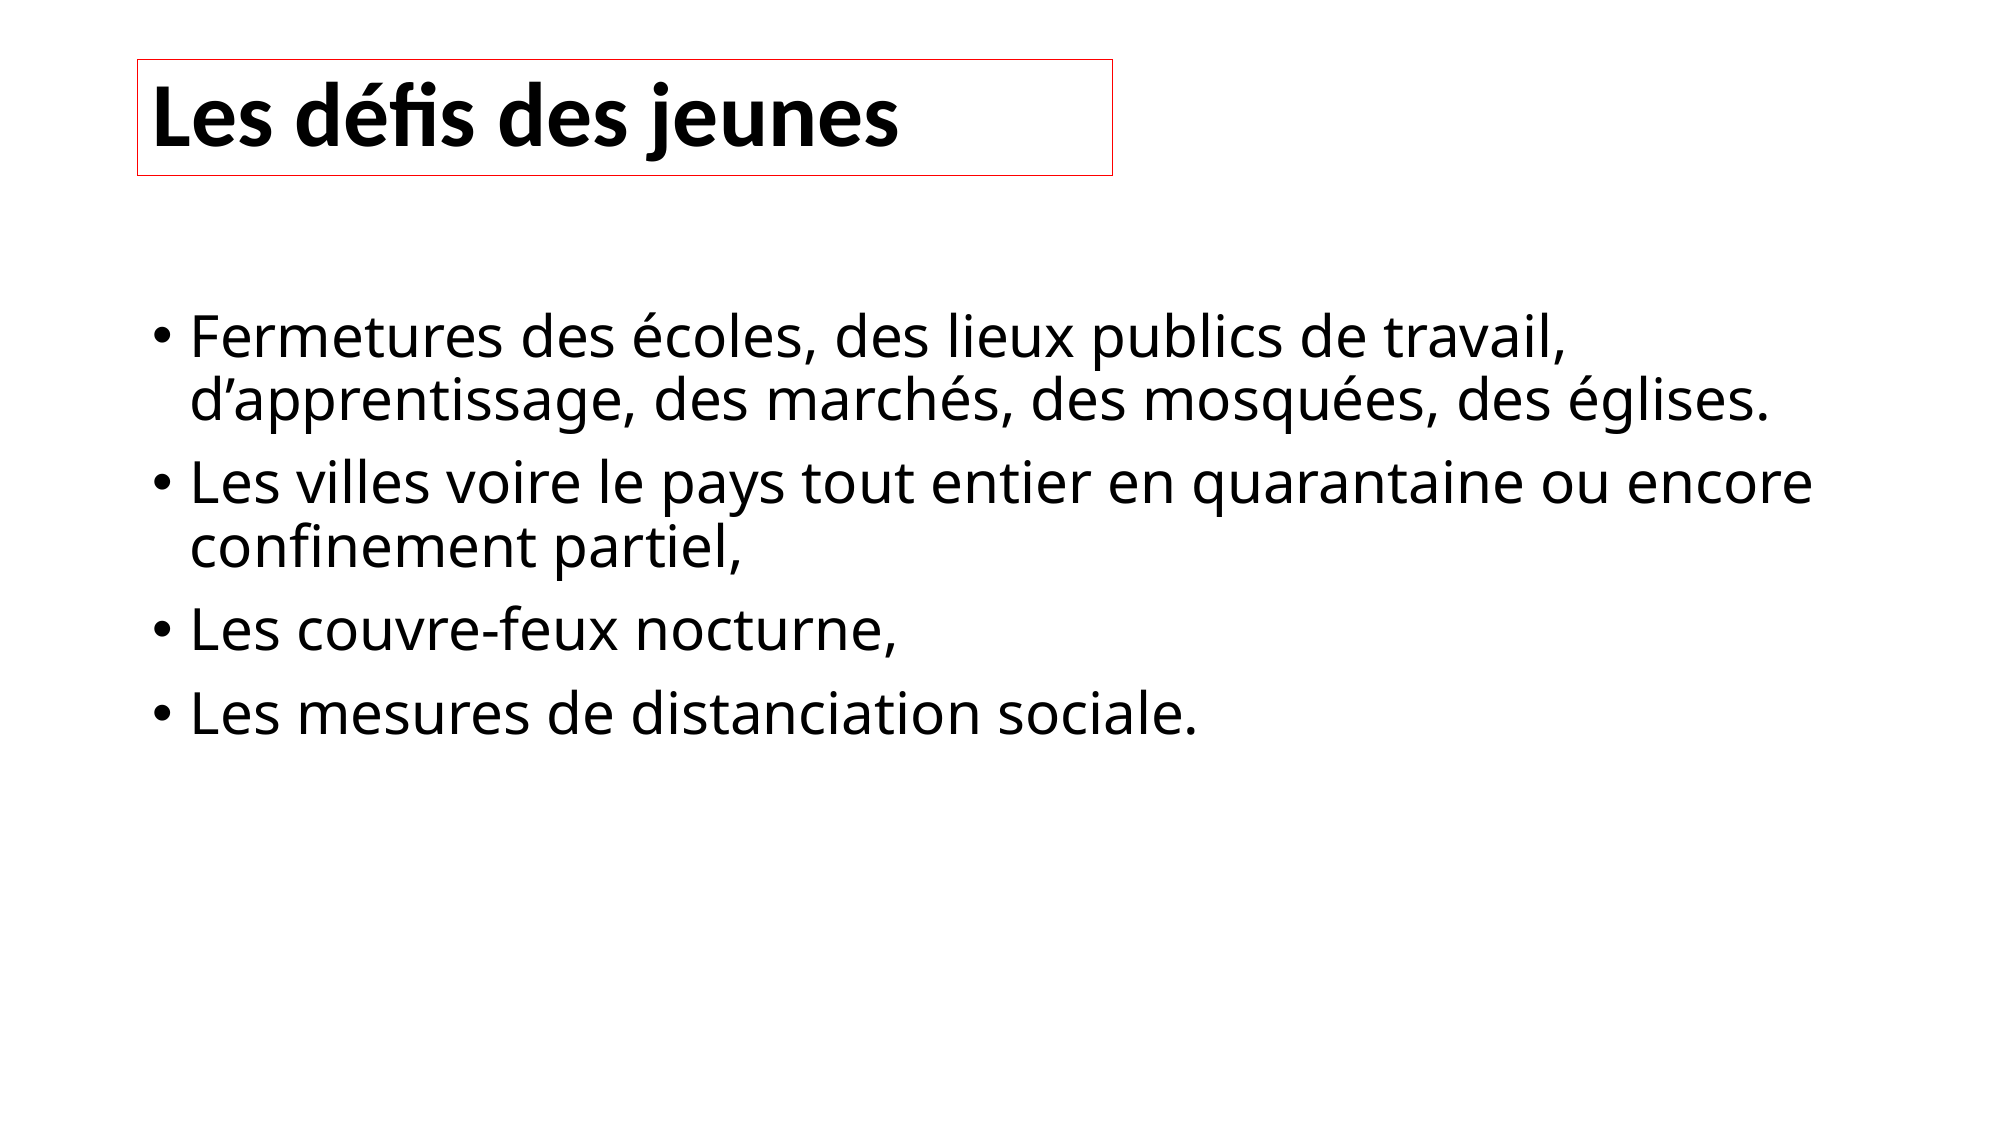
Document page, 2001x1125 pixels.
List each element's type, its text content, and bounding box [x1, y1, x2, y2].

title Les défis des jeunes [137, 59, 1113, 176]
list Fermetures des écoles, des lieux publics de travail, d’apprentissage, des marchés, des mosquées, des églises. Les villes voire le pays tout entier en quarantaine ou encore confinement partiel, Les couvre-feux nocturne, Les mesures de distanciation sociale. [137, 299, 1863, 1014]
